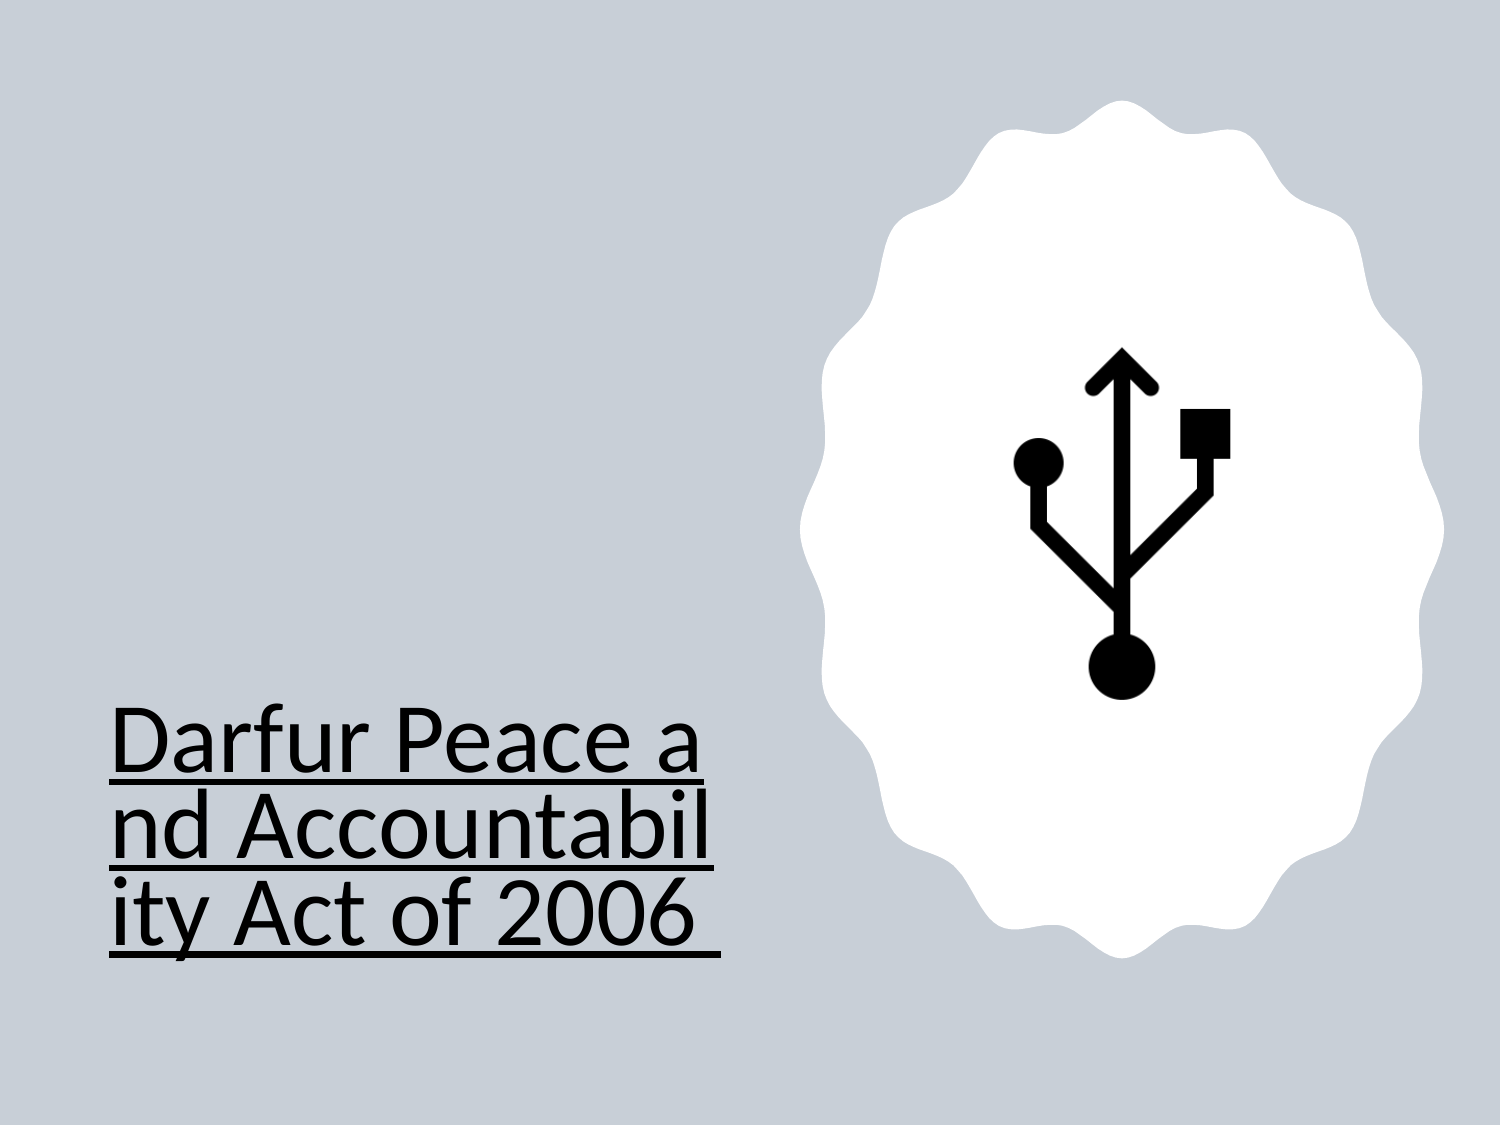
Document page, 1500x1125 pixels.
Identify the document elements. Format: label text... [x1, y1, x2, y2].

text_box [0, 0, 1500, 1125]
text_box [799, 100, 1445, 959]
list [922, 329, 1322, 730]
title Darfur Peace and Accountability Act of 2006 [94, 105, 746, 802]
